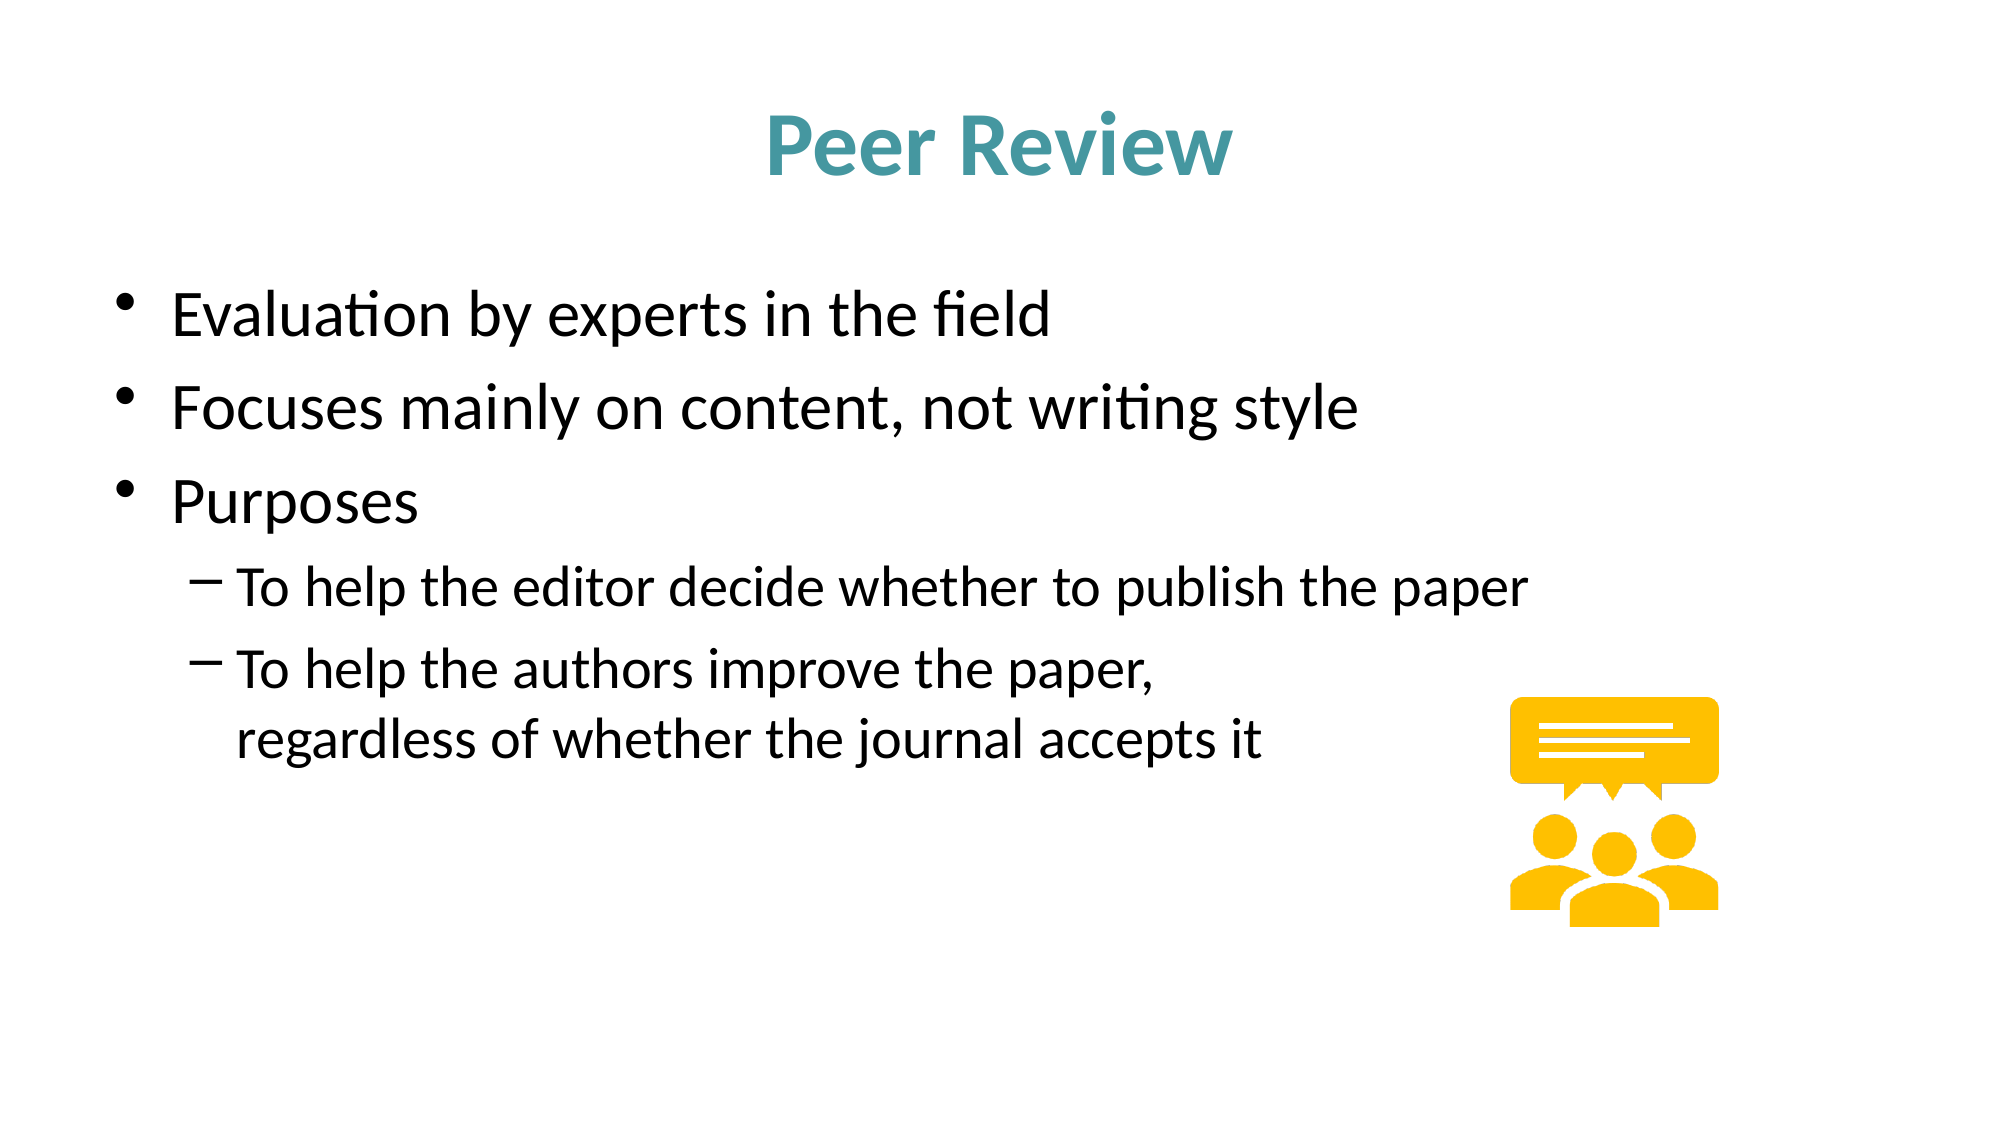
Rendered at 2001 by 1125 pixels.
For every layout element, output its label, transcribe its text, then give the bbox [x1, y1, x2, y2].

picture [1474, 674, 1751, 951]
title Peer Review [99, 45, 1900, 233]
list Evaluation by experts in the field Focuses mainly on content, not writing style Purposes To help the editor decide whether to publish the paper To help the authors improve the paper, regardless of whether the journal accepts it [99, 262, 1900, 1005]
